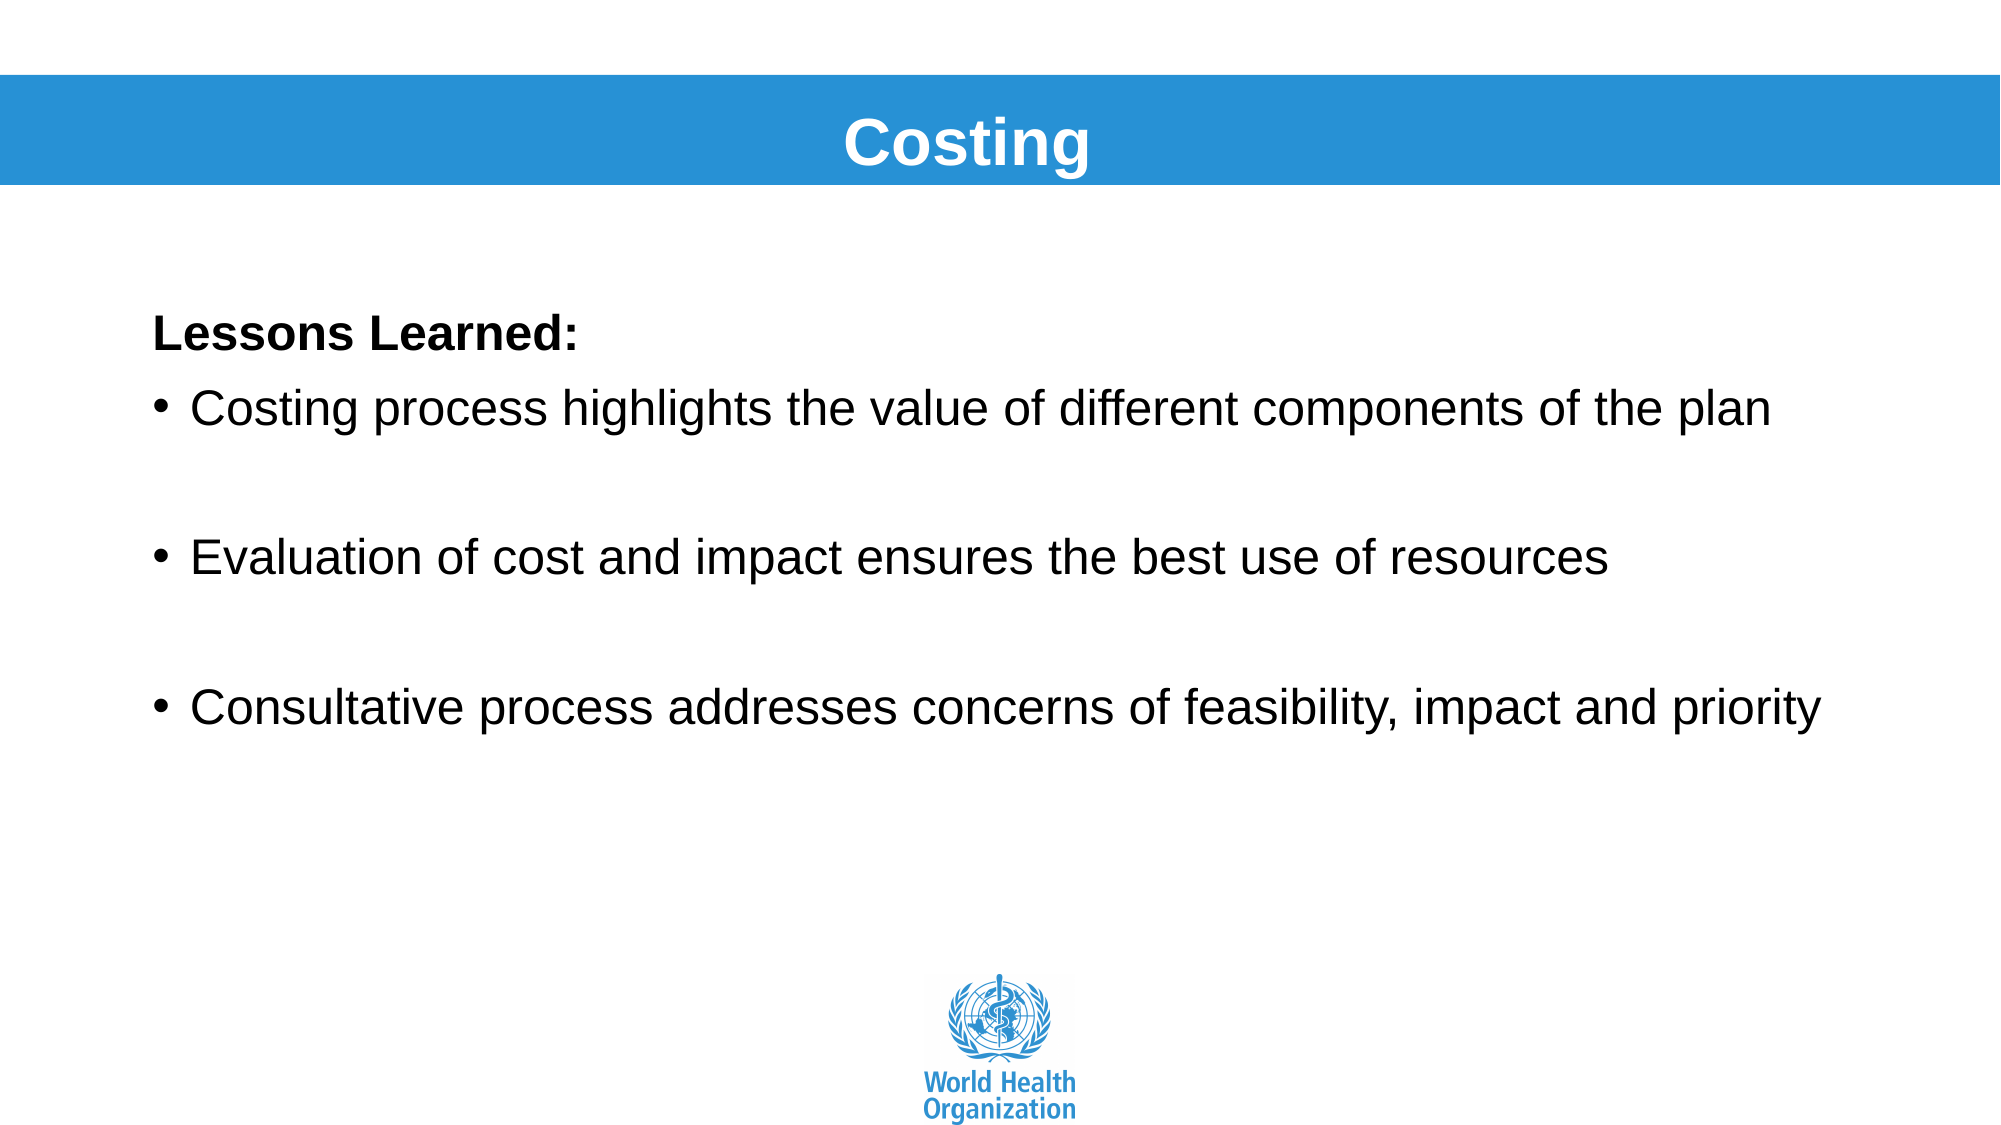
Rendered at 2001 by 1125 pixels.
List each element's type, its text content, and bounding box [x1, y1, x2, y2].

text_box Costing [0, 91, 2000, 186]
list Lessons Learned: Costing process highlights the value of different components of the plan Evaluation of cost and impact ensures the best use of resources Consultative process addresses concerns of feasibility, impact and priority [137, 299, 1863, 1014]
picture [924, 1014, 1075, 1125]
